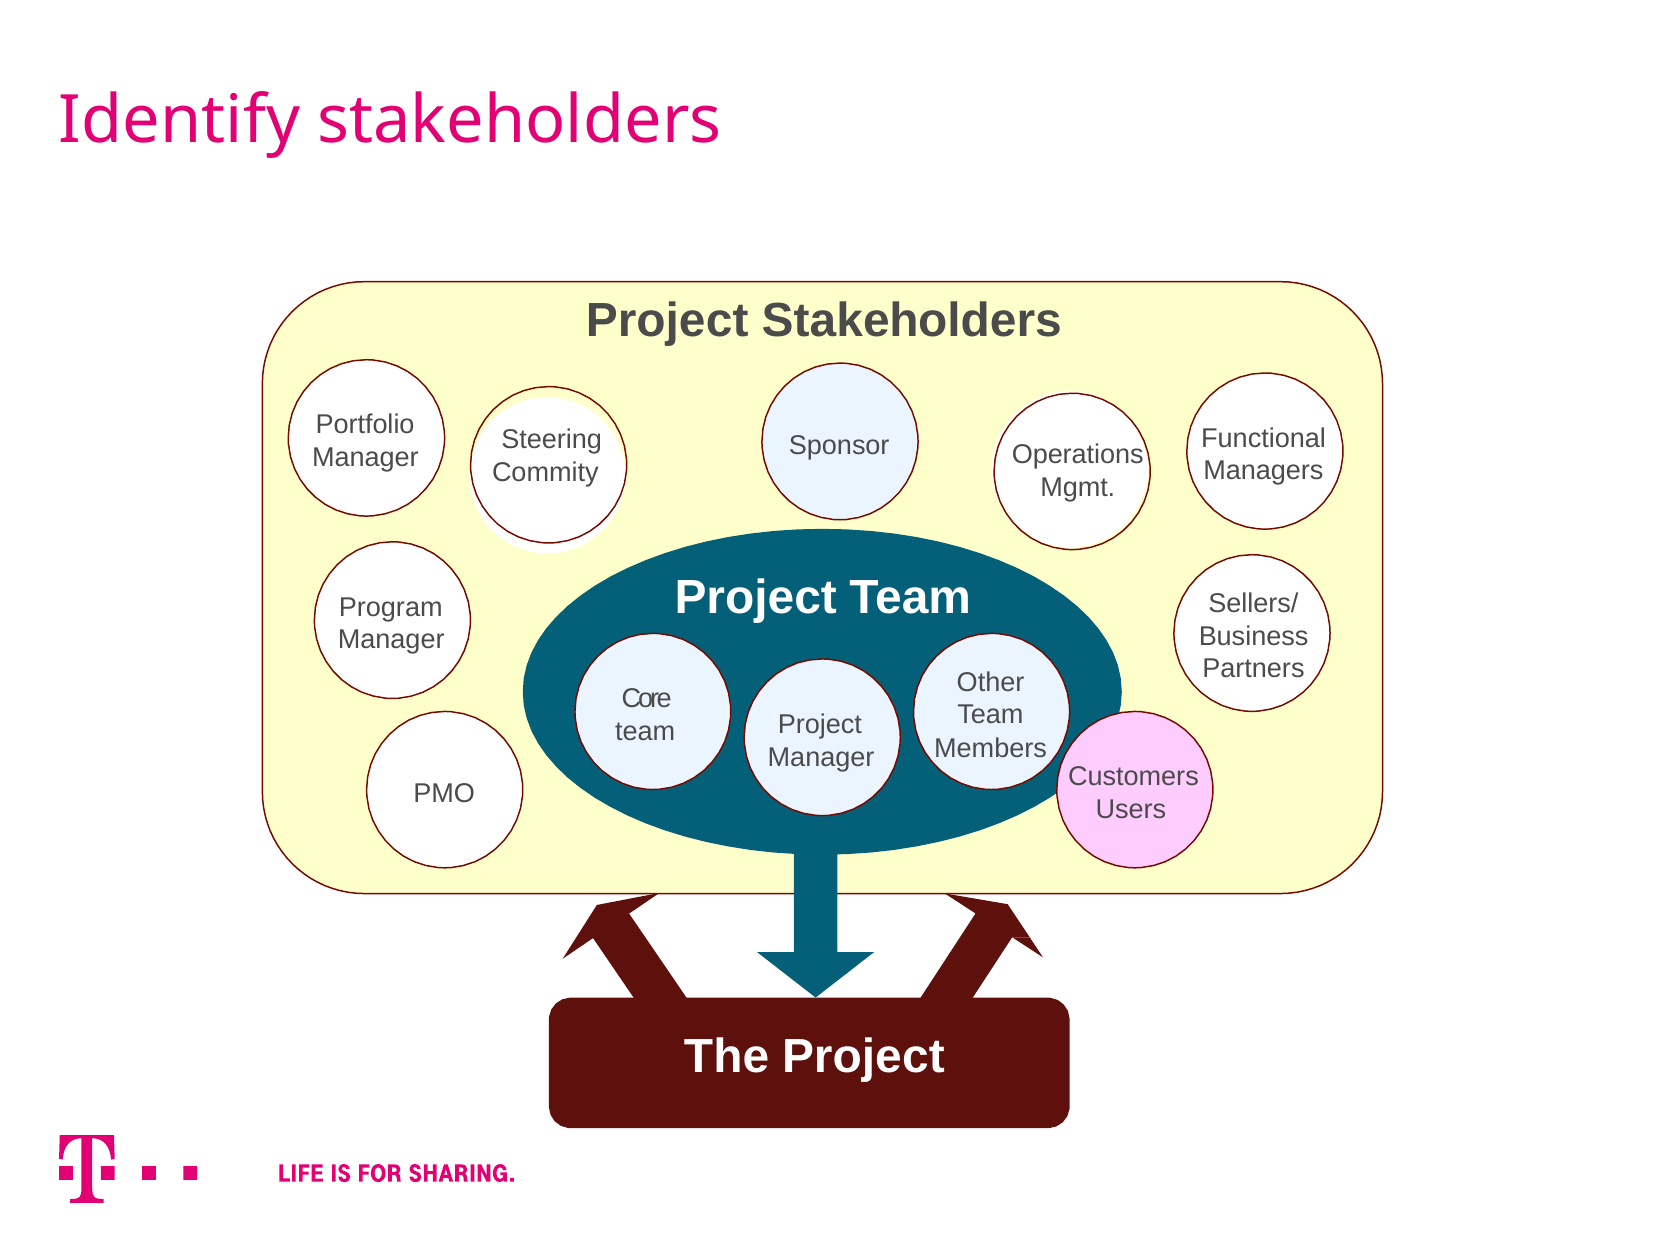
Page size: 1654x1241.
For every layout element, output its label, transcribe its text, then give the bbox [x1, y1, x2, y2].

title Identify stakeholders [58, 47, 1596, 145]
text_box Sellers/ Business Partners [1194, 585, 1311, 684]
text_box Project Team [596, 565, 1029, 623]
text_box Members [931, 730, 1052, 763]
text_box [470, 386, 627, 543]
text_box [288, 359, 445, 517]
text_box Portfolio Manager [309, 406, 424, 472]
text_box Project Stakeholders [571, 281, 1078, 354]
text_box [1186, 372, 1343, 530]
text_box Project Manager [765, 706, 880, 772]
text_box Program Manager [335, 589, 450, 655]
text_box Other Team [954, 664, 1029, 730]
text_box Customers Users [1065, 758, 1205, 824]
text_box [761, 363, 919, 520]
text_box [469, 467, 625, 554]
text_box [994, 393, 1144, 550]
text_box [933, 763, 1051, 790]
text_box [991, 391, 1113, 517]
text_box [1056, 711, 1213, 868]
text_box [1173, 554, 1331, 712]
text_box Operations Mgmt. [1007, 436, 1148, 502]
text_box Sponsor [786, 427, 894, 460]
text_box [366, 711, 523, 868]
text_box [314, 541, 471, 699]
text_box [574, 633, 731, 790]
text_box The Project [574, 1025, 1052, 1083]
text_box [757, 811, 875, 998]
text_box Steering Commity [489, 421, 616, 487]
text_box Core team [607, 680, 681, 746]
text_box [548, 997, 1070, 1129]
text_box PMO [411, 775, 479, 808]
text_box [634, 528, 1011, 565]
text_box [562, 894, 689, 1025]
text_box [913, 633, 1070, 761]
text_box [522, 573, 1122, 855]
text_box [918, 894, 1043, 1025]
text_box Functional Managers [1199, 420, 1332, 486]
text_box [262, 281, 1383, 894]
text_box [744, 658, 901, 816]
